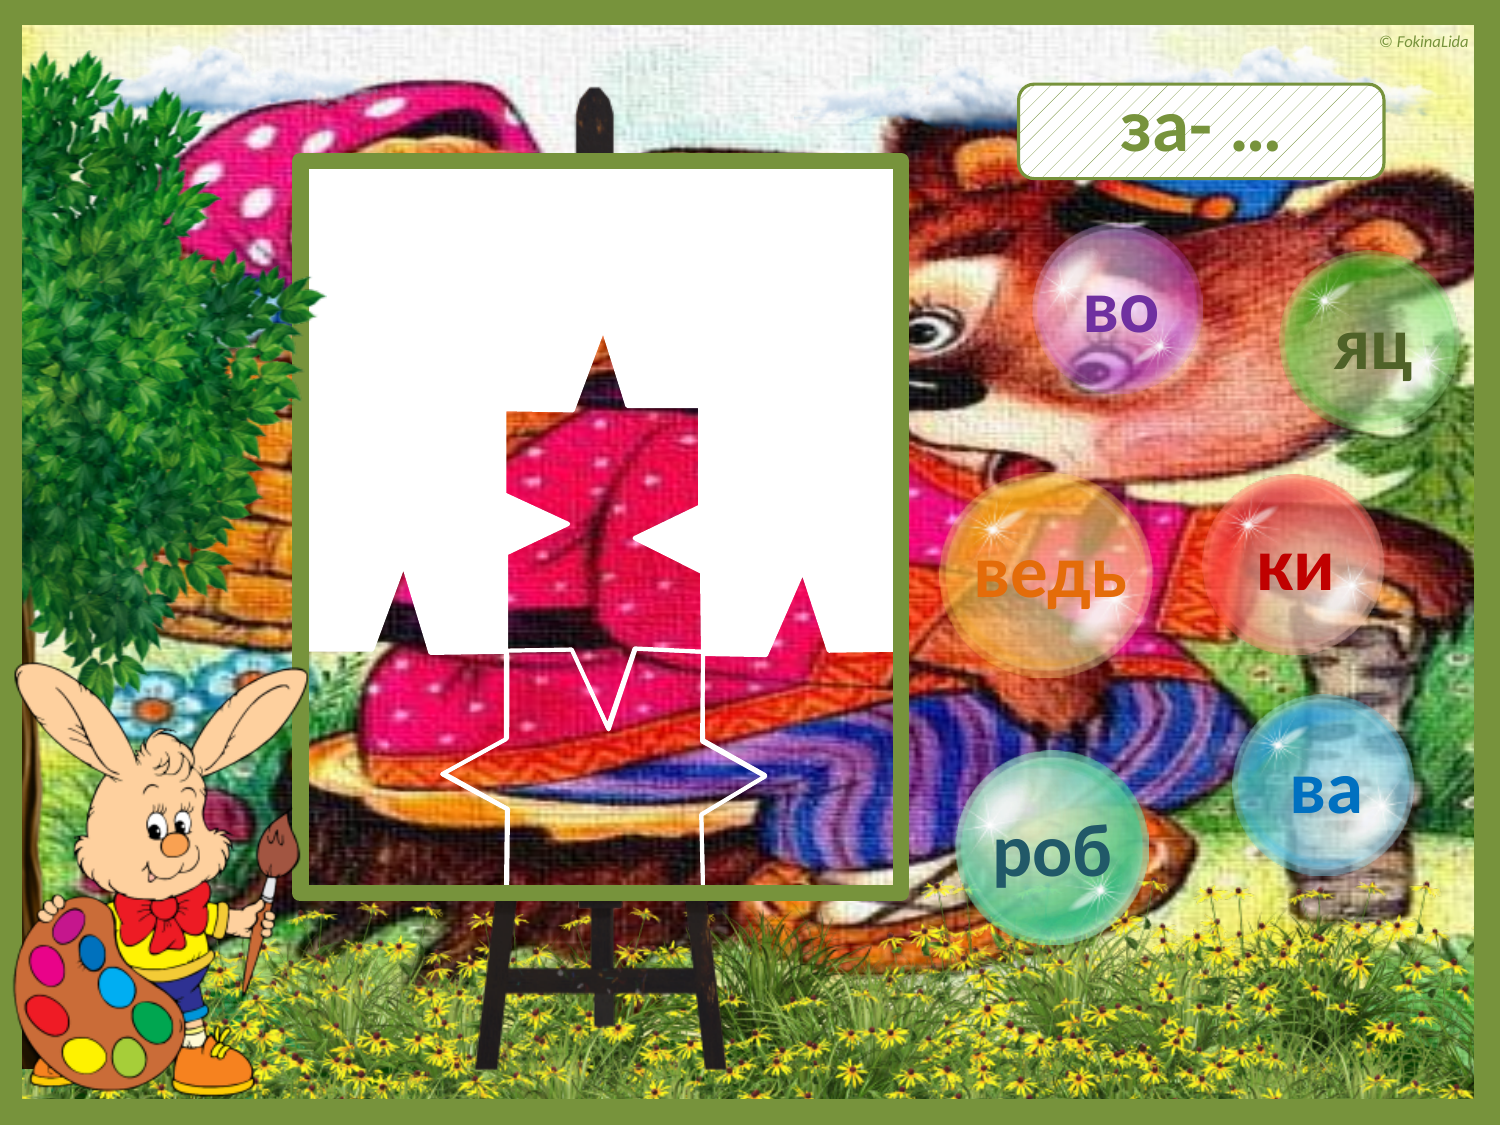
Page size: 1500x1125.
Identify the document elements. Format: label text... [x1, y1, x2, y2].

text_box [1232, 694, 1422, 876]
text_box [947, 750, 1150, 945]
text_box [1025, 223, 1203, 394]
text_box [939, 472, 1163, 679]
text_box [1278, 250, 1467, 431]
text_box [331, 159, 903, 895]
text_box за- … [1016, 81, 1387, 181]
picture [0, 0, 1474, 1107]
text_box [0, 0, 1500, 1125]
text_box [1202, 473, 1392, 656]
